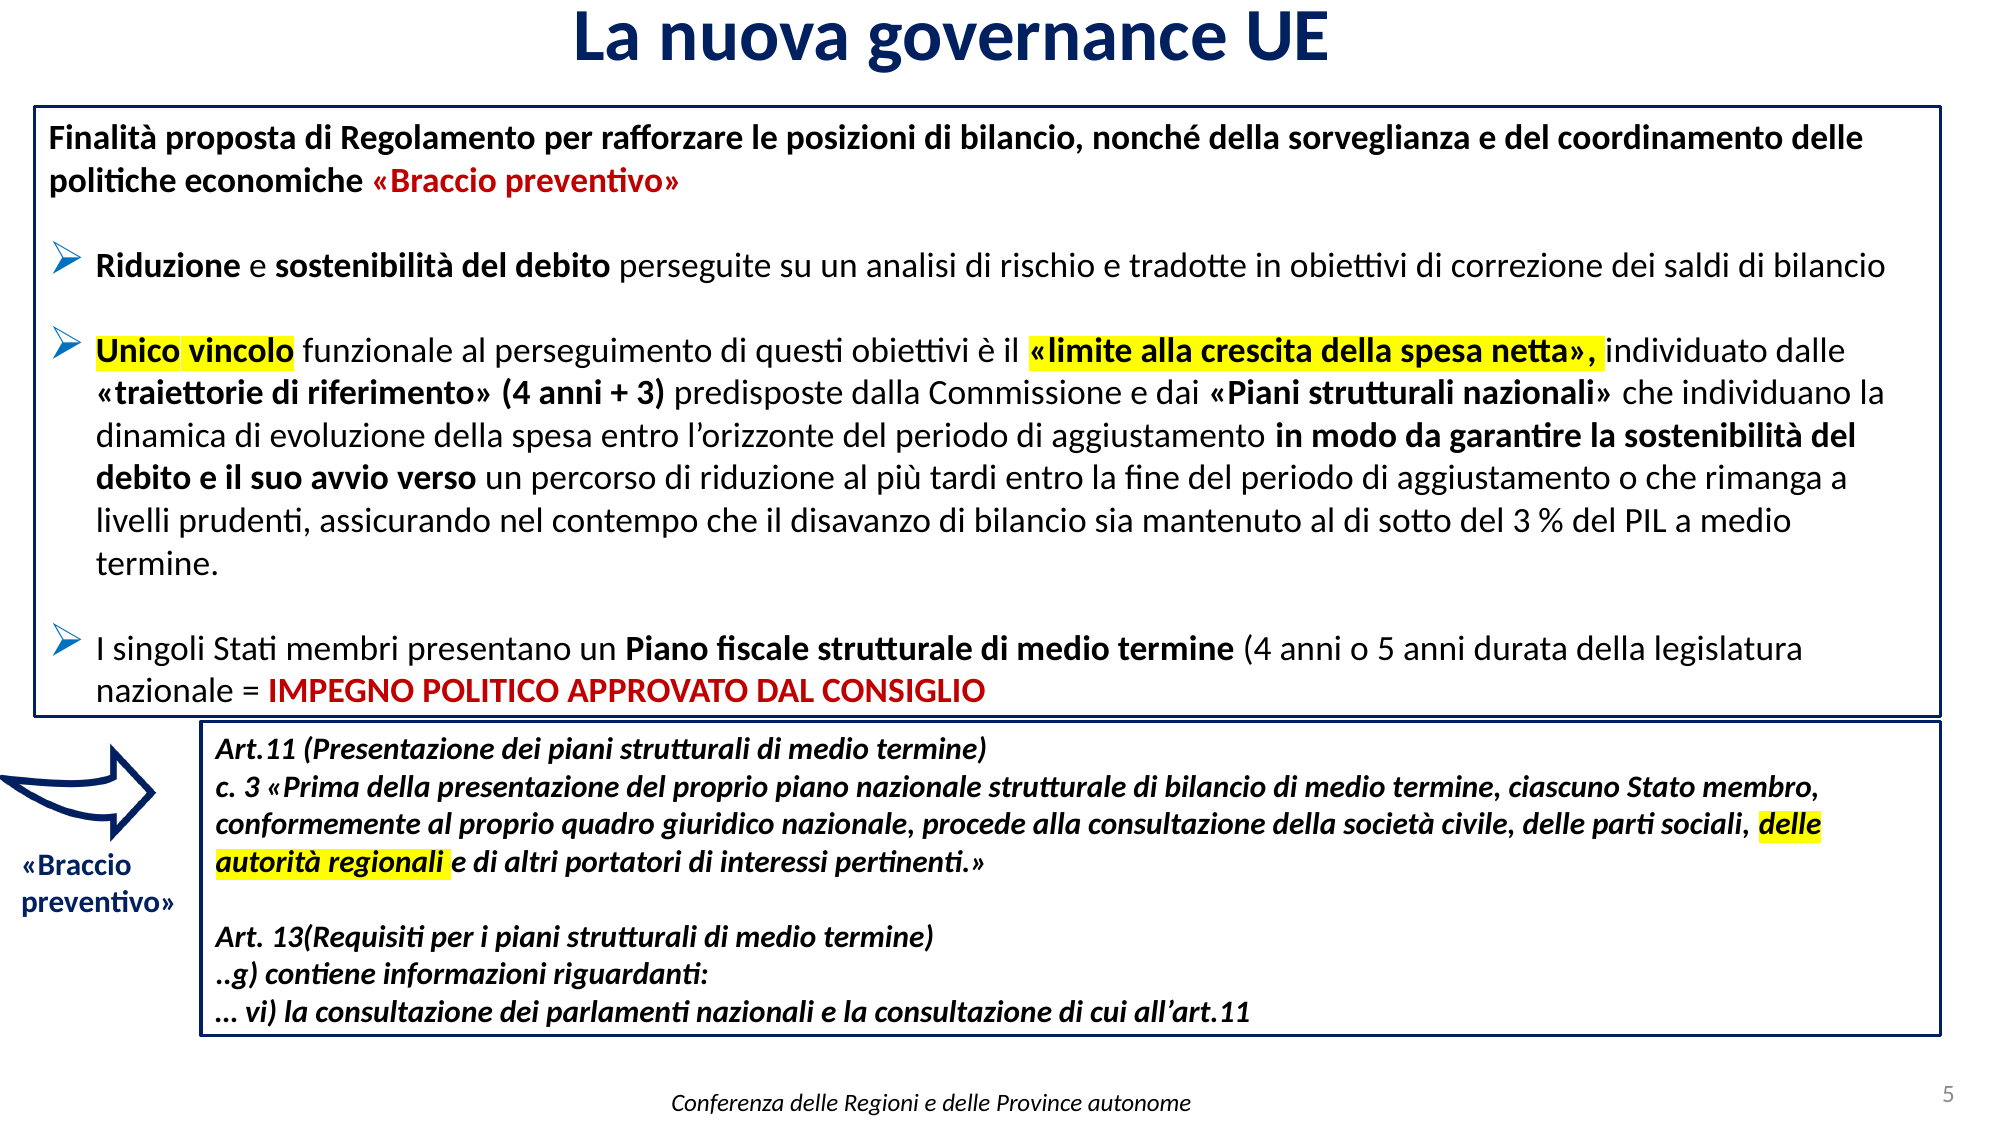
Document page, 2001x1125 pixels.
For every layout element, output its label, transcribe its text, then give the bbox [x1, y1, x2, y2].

text_box Conferenza delle Regioni e delle Province autonome [656, 1079, 1208, 1125]
text_box «Braccio preventivo» [6, 836, 201, 927]
text_box Finalità proposta di Regolamento per rafforzare le posizioni di bilancio, nonché della sorveglianza e del coordinamento delle politiche economiche «Braccio preventivo» Riduzione e sostenibilità del debito perseguite su un analisi di rischio e tradotte in obiettivi di correzione dei saldi di bilancio Unico vincolo funzionale al perseguimento di questi obiettivi è il «limite alla crescita della spesa netta», individuato dalle «traiettorie di riferimento» (4 anni + 3) predisposte dalla Commissione e dai «Piani strutturali nazionali» che individuano la dinamica di evoluzione della spesa entro l’orizzonte del periodo di aggiustamento in modo da garantire la sostenibilità del debito e il suo avvio verso un percorso di riduzione al più tardi entro la fine del periodo di aggiustamento o che rimanga a livelli prudenti, assicurando nel contempo che il disavanzo di bilancio sia mantenuto al di sotto del 3 % del PIL a medio termine. I singoli Stati membri presentano un Piano fiscale strutturale di medio termine (4 anni o 5 anni durata della legislatura nazionale = IMPEGNO POLITICO APPROVATO DAL CONSIGLIO [34, 106, 1941, 717]
picture [0, 702, 161, 883]
text_box La nuova governance UE [19, 0, 1886, 83]
text_box Art.11 (Presentazione dei piani strutturali di medio termine) c. 3 «Prima della presentazione del proprio piano nazionale strutturale di bilancio di medio termine, ciascuno Stato membro, conformemente al proprio quadro giuridico nazionale, procede alla consultazione della società civile, delle parti sociali, delle autorità regionali e di altri portatori di interessi pertinenti.» Art. 13(Requisiti per i piani strutturali di medio termine) ..g) contiene informazioni riguardanti: … vi) la consultazione dei parlamenti nazionali e la consultazione di cui all’art.11 [200, 721, 1941, 1036]
slide_number 5 [1519, 1062, 1970, 1123]
